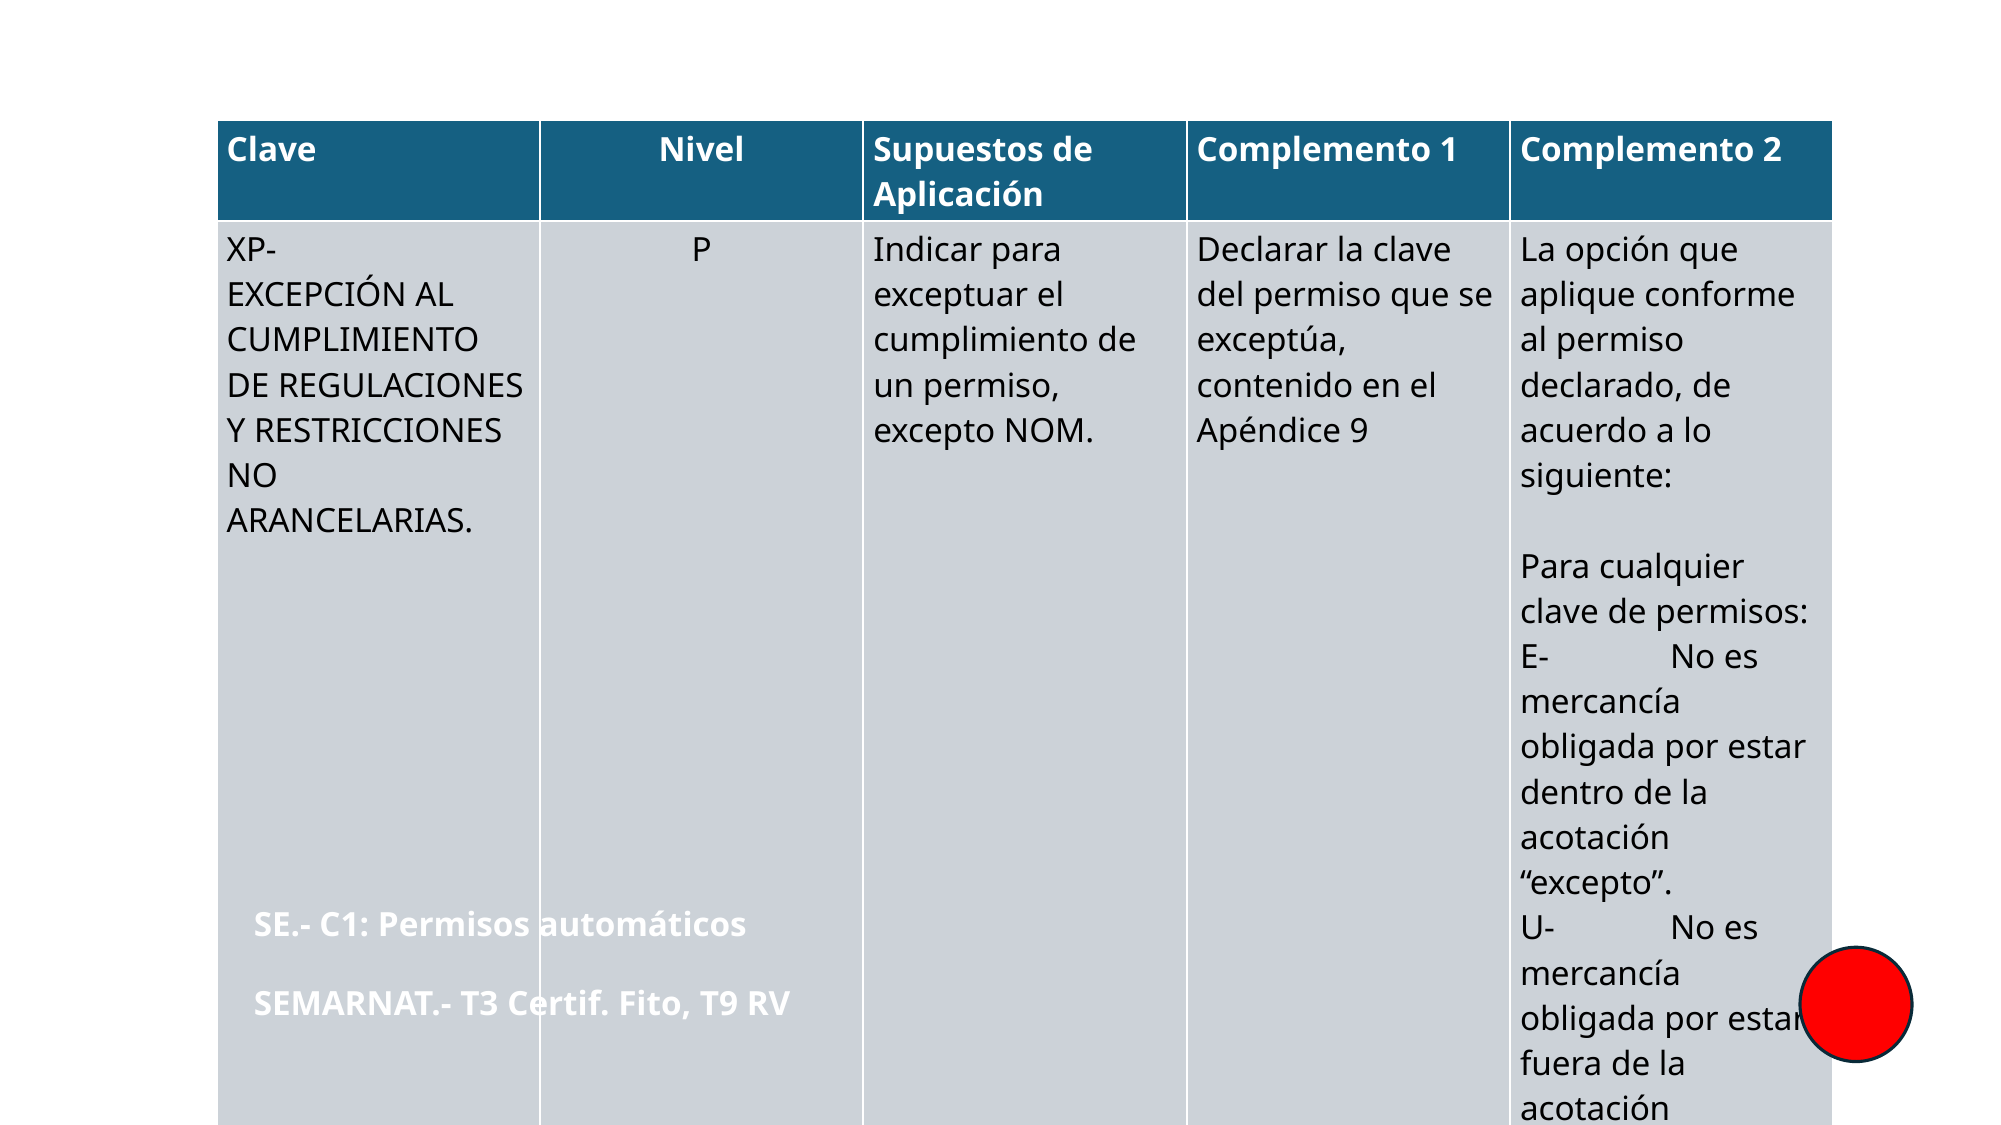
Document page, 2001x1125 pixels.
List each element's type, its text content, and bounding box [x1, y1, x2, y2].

table_header Complemento 1 [1188, 121, 1509, 220]
text_box SE.- C1: Permisos automáticos SEMARNAT.- T3 Certif. Fito, T9 RV [239, 895, 806, 1030]
table_header Clave [218, 121, 539, 220]
table_header Nivel [541, 121, 862, 220]
table_cell P [541, 222, 862, 1125]
table_cell XP- EXCEPCIÓN AL CUMPLIMIENTO DE REGULACIONES Y RESTRICCIONES NO ARANCELARIAS. [218, 222, 539, 1125]
table_cell La opción que aplique conforme al permiso declarado, de acuerdo a lo siguiente: Para cualquier clave de permisos: E- No es mercancía obligada por estar dentro de la acotación “excepto”. U- No es mercancía obligada por estar fuera de la acotación “únicamente”. [1511, 222, 1832, 1125]
table_header Supuestos de Aplicación [864, 121, 1186, 220]
text_box [1798, 945, 1914, 1064]
table_cell Declarar la clave del permiso que se exceptúa, contenido en el Apéndice 9 [1188, 222, 1509, 1125]
table_header Complemento 2 [1511, 121, 1832, 220]
table_cell Indicar para exceptuar el cumplimiento de un permiso, excepto NOM. [864, 222, 1186, 1125]
